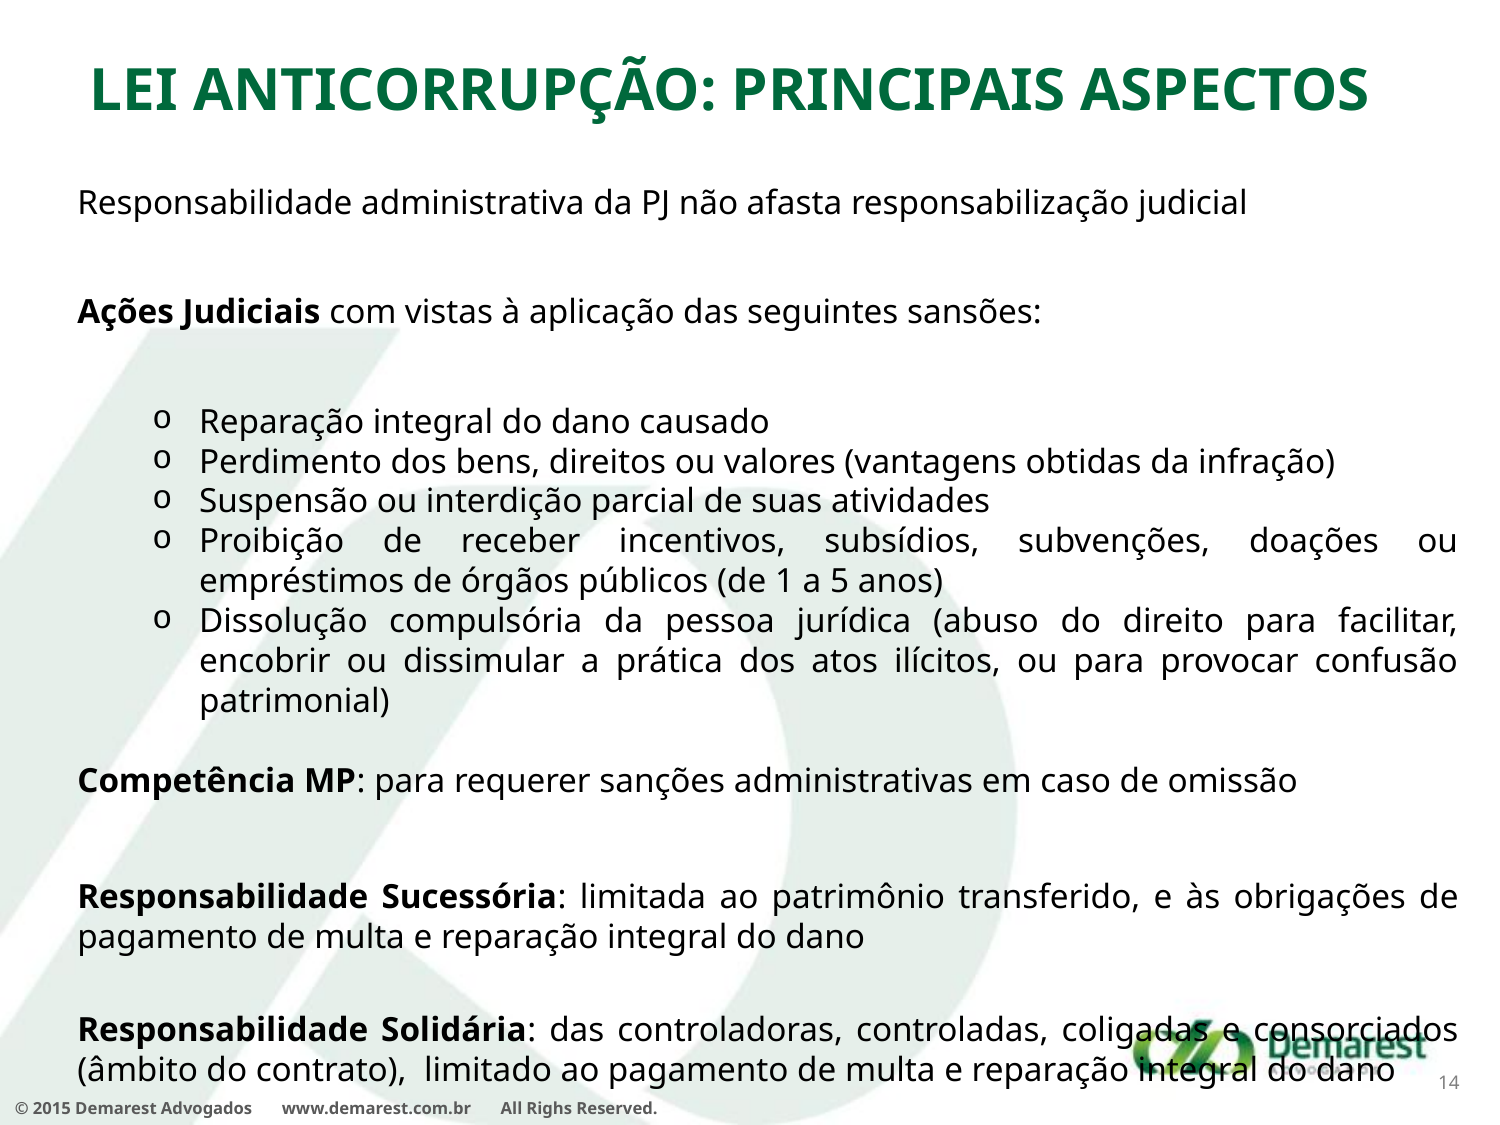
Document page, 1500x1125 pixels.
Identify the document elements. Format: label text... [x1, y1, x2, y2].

text_box Lei Anticorrupção: Principais Aspectos [74, 45, 1425, 138]
list Responsabilidade administrativa da PJ não afasta responsabilização judicial Ações Judiciais com vistas à aplicação das seguintes sansões: Reparação integral do dano causado Perdimento dos bens, direitos ou valores (vantagens obtidas da infração) Suspensão ou interdição parcial de suas atividades Proibição de receber incentivos, subsídios, subvenções, doações ou empréstimos de órgãos públicos (de 1 a 5 anos) Dissolução compulsória da pessoa jurídica (abuso do direito para facilitar, encobrir ou dissimular a prática dos atos ilícitos, ou para provocar confusão patrimonial) Competência MP: para requerer sanções administrativas em caso de omissão Responsabilidade Sucessória: limitada ao patrimônio transferido, e às obrigações de pagamento de multa e reparação integral do dano Responsabilidade Solidária: das controladoras, controladas, coligadas e consorciados (âmbito do contrato), limitado ao pagamento de multa e reparação integral do dano [62, 173, 1475, 1038]
picture [0, 0, 1500, 1090]
text_box © 2015 Demarest Advogados www.demarest.com.br All Righs Reserved. [0, 1090, 1500, 1125]
list 14 [1423, 1063, 1477, 1090]
